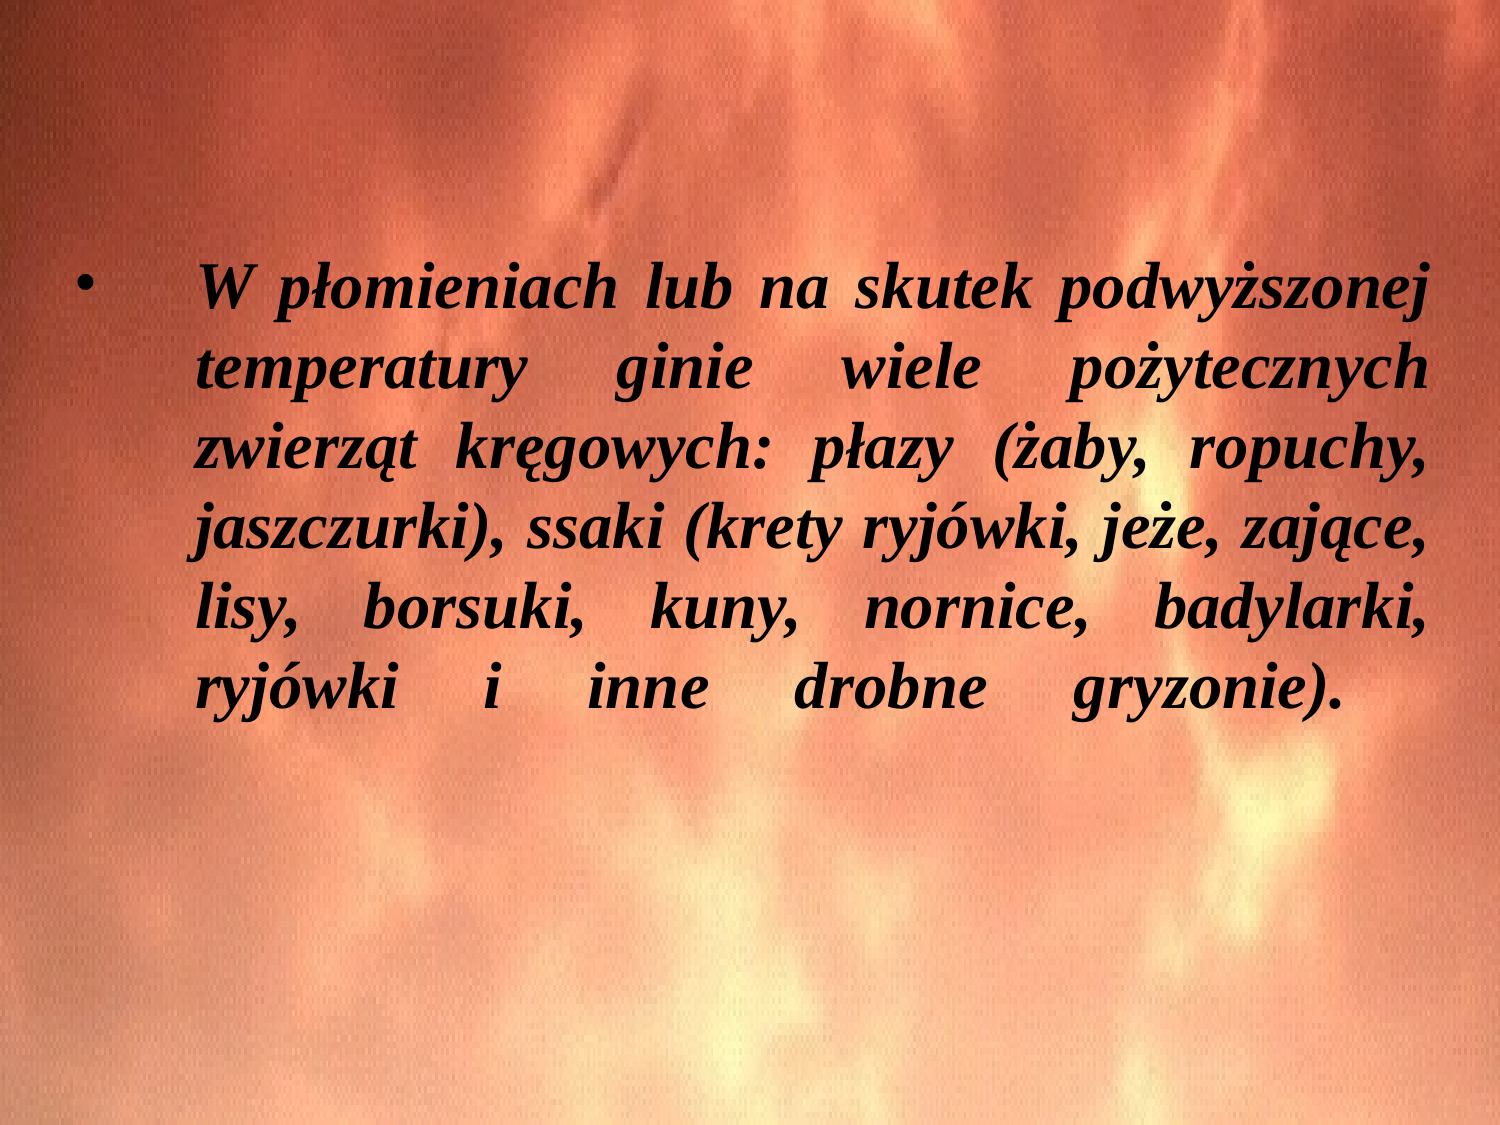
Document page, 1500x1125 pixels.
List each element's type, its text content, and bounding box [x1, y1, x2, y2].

picture [0, 0, 1500, 1125]
text_box W płomieniach lub na skutek podwyższonej temperatury ginie wiele pożytecznych zwierząt kręgowych: płazy (żaby, ropuchy, jaszczurki), ssaki (krety ryjówki, jeże, zające, lisy, borsuki, kuny, nornice, badylarki, ryjówki i inne drobne gryzonie). [59, 88, 1447, 975]
